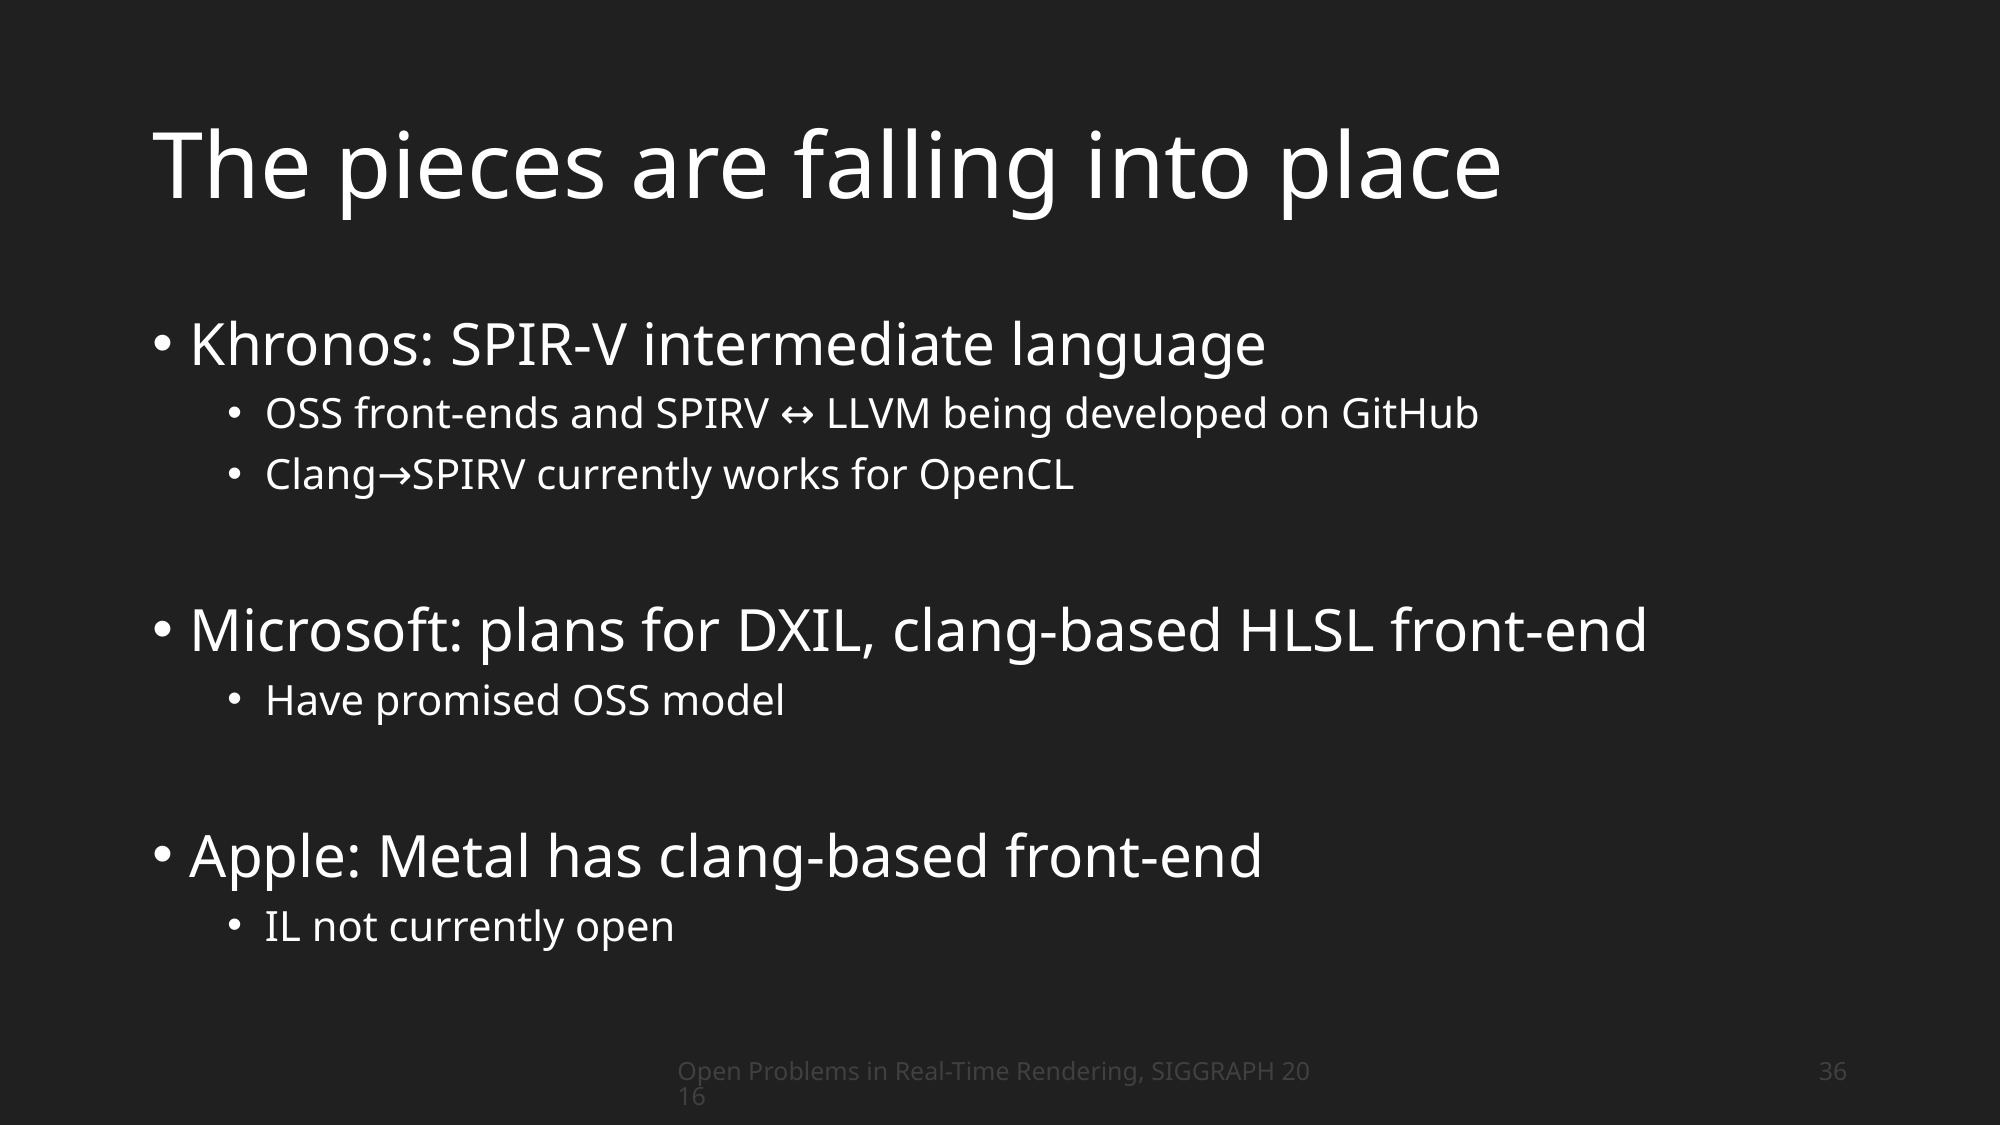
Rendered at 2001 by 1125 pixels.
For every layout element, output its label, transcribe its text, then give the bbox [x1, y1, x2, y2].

slide_number 36 [1412, 1042, 1863, 1103]
title The pieces are falling into place [137, 59, 1863, 278]
footer Open Problems in Real-Time Rendering, SIGGRAPH 2016 [662, 1042, 1338, 1103]
list Khronos: SPIR-V intermediate language OSS front-ends and SPIRV ↔ LLVM being developed on GitHub Clang→SPIRV currently works for OpenCL Microsoft: plans for DXIL, clang-based HLSL front-end Have promised OSS model Apple: Metal has clang-based front-end IL not currently open [137, 299, 1863, 1014]
